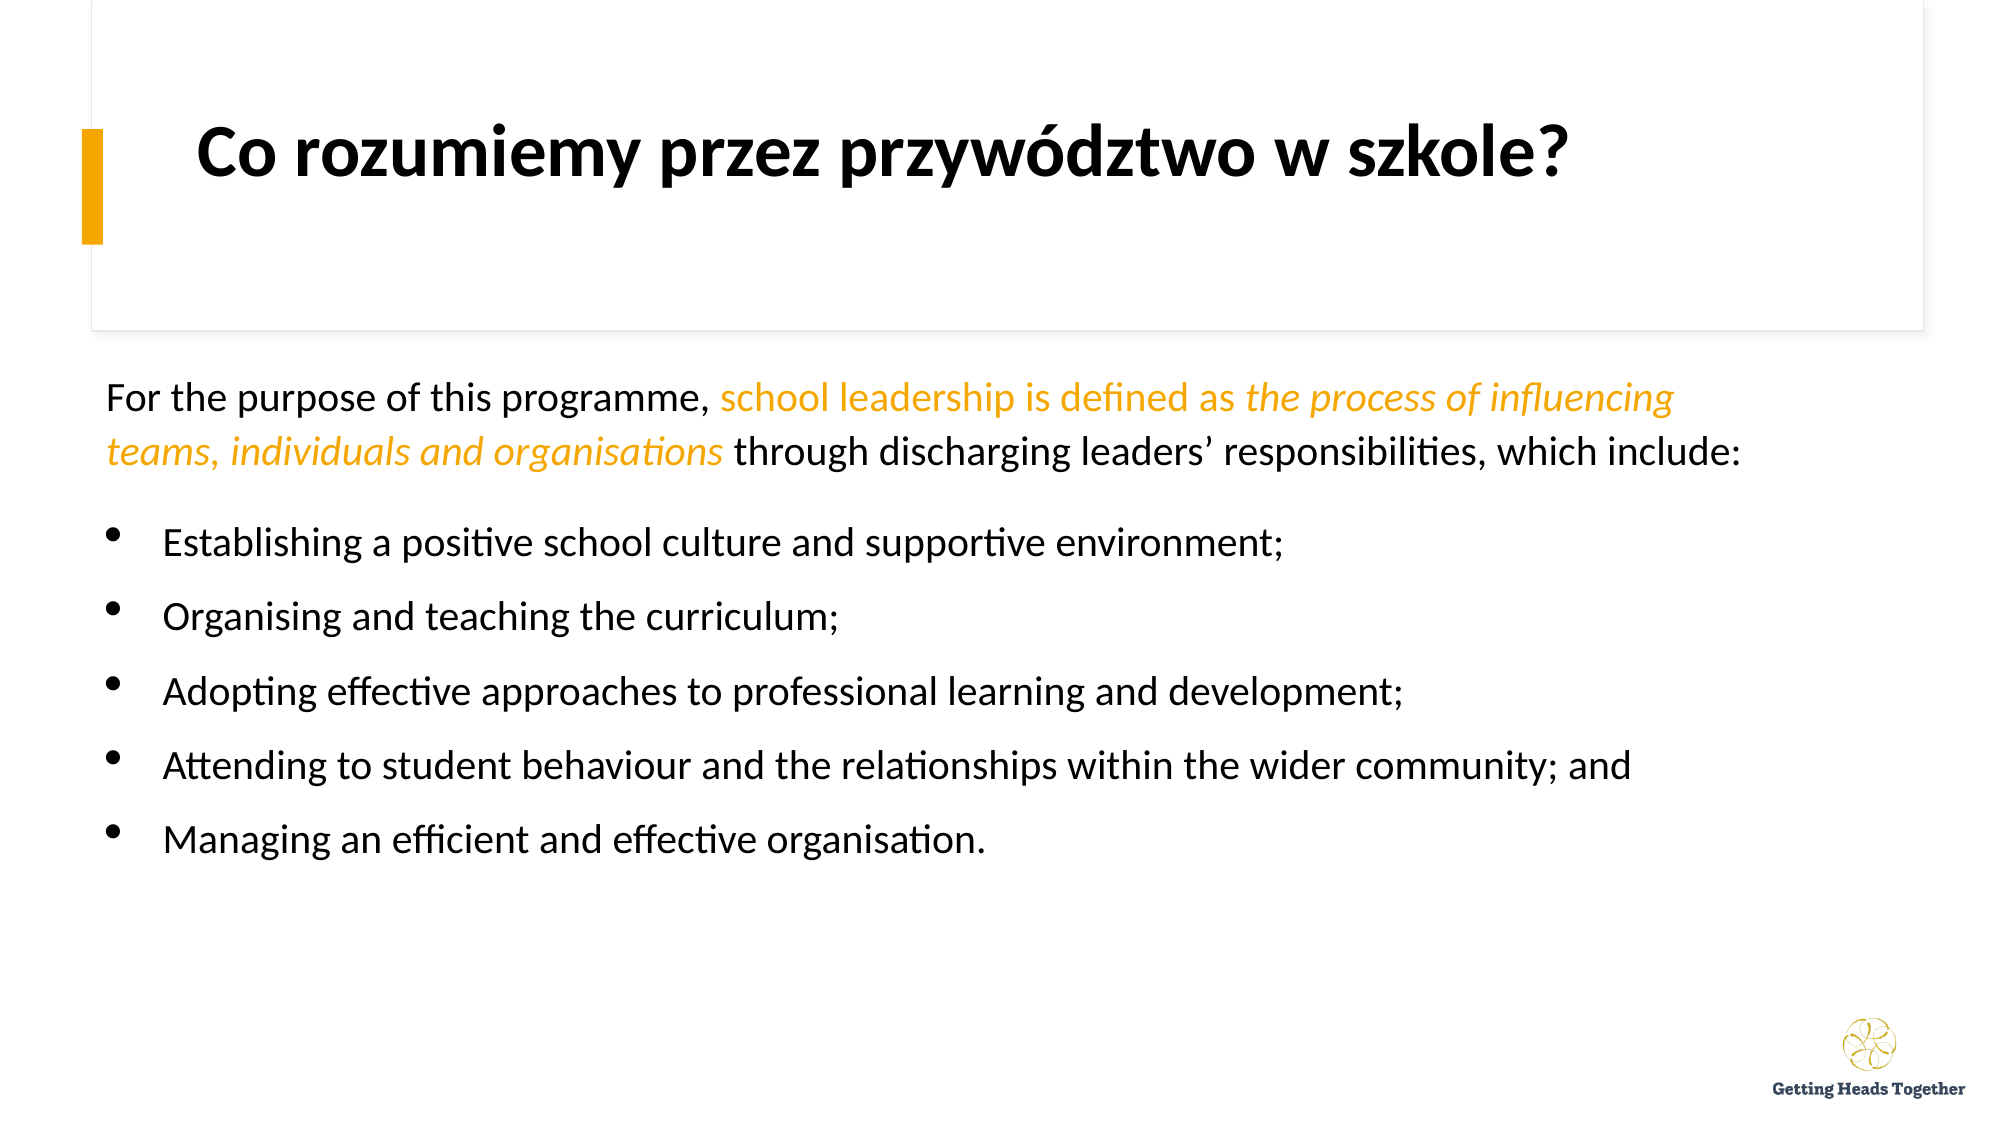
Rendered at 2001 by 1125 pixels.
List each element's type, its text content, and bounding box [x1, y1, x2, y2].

title Co rozumiemy przez przywództwo w szkole? [183, 90, 1851, 284]
picture [1767, 1012, 1971, 1104]
list For the purpose of this programme, school leadership is defined as the process of influencing teams, individuals and organisations through discharging leaders’ responsibilities, which include: Establishing a positive school culture and supportive environment; Organising and teaching the curriculum; Adopting effective approaches to professional learning and development; Attending to student behaviour and the relationships within the wider community; and Managing an efficient and effective organisation. [91, 359, 1768, 1013]
